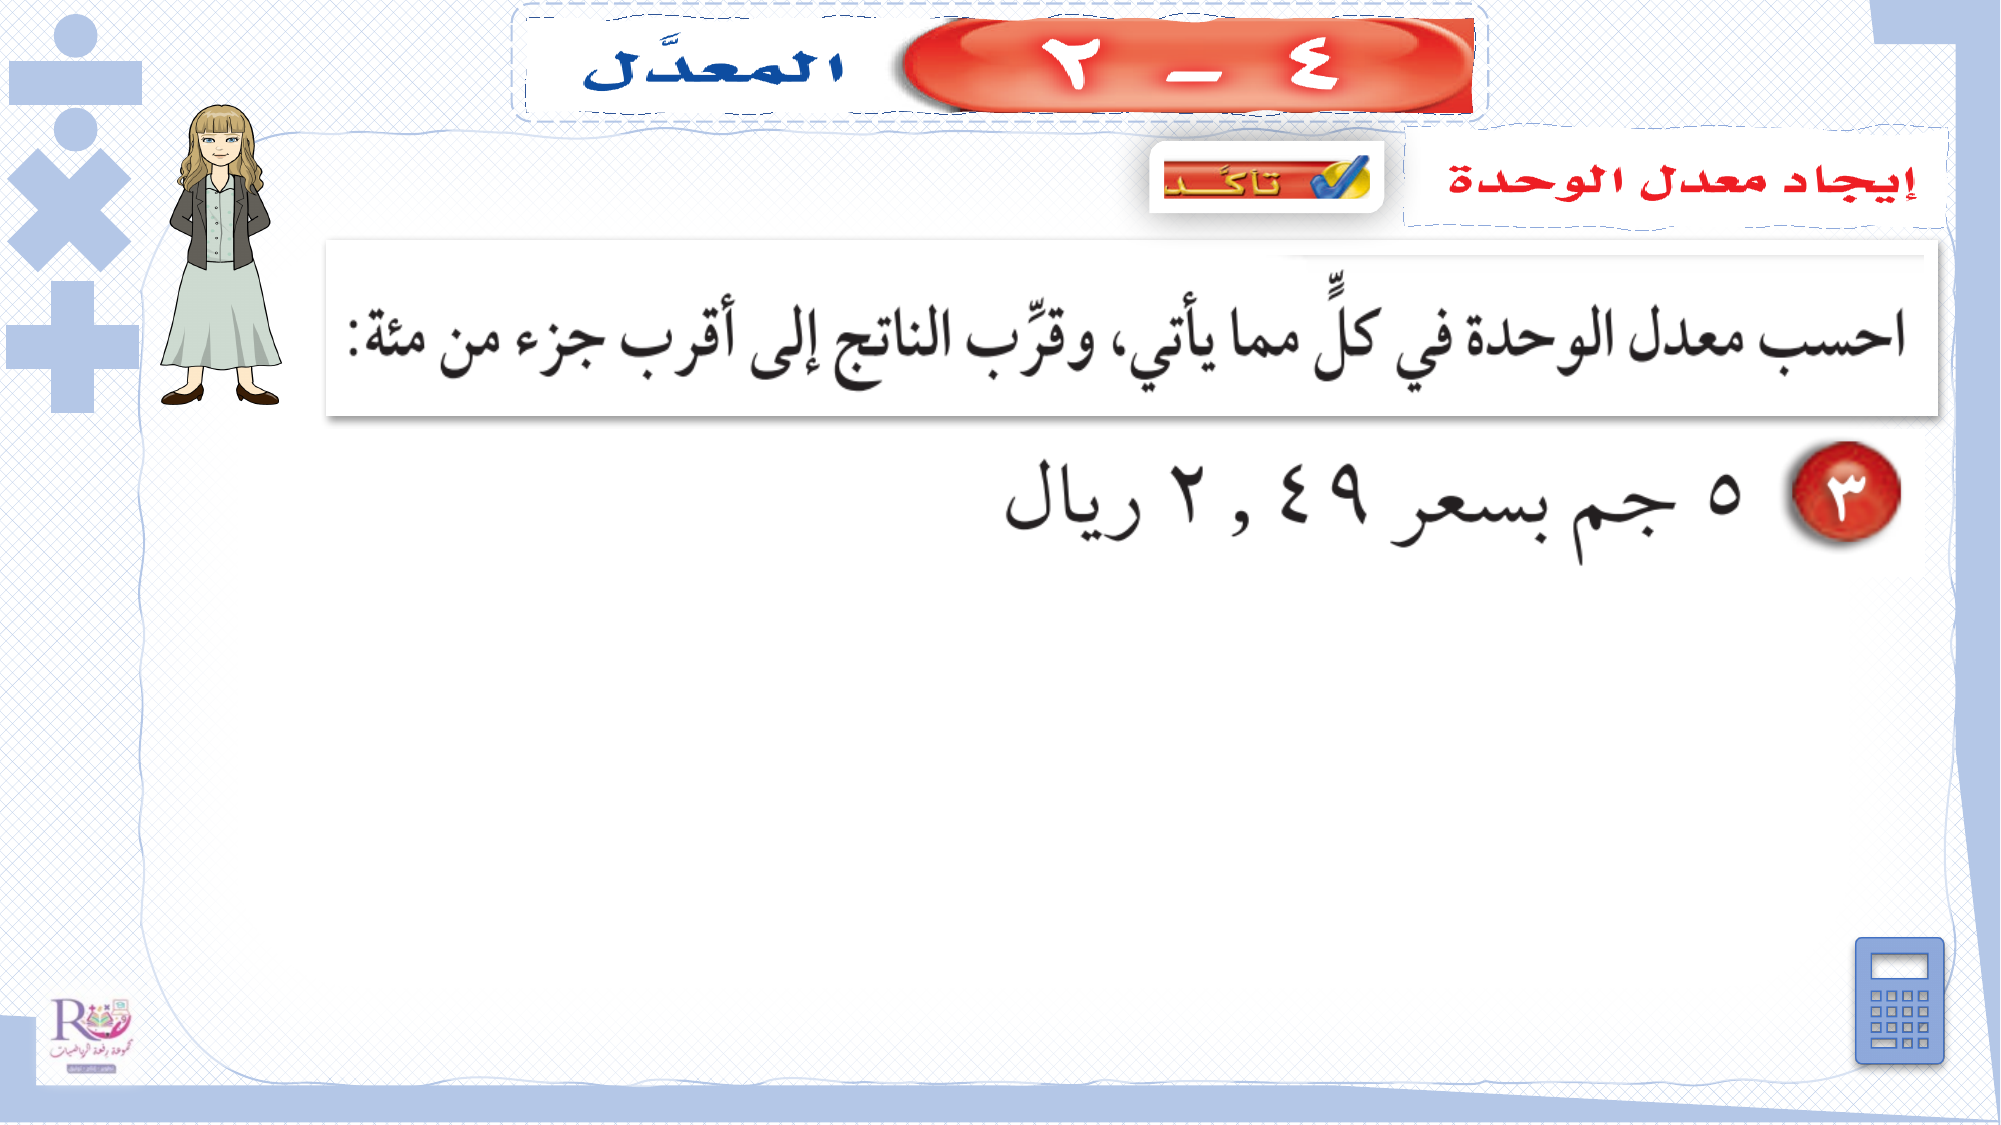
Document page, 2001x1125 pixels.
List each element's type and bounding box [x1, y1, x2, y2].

picture [1404, 127, 1948, 227]
picture [984, 429, 1925, 577]
picture [1156, 148, 1378, 206]
picture [340, 254, 1924, 402]
picture [526, 18, 1474, 113]
picture [159, 103, 283, 406]
picture [1824, 925, 1975, 1076]
picture [54, 994, 129, 1069]
